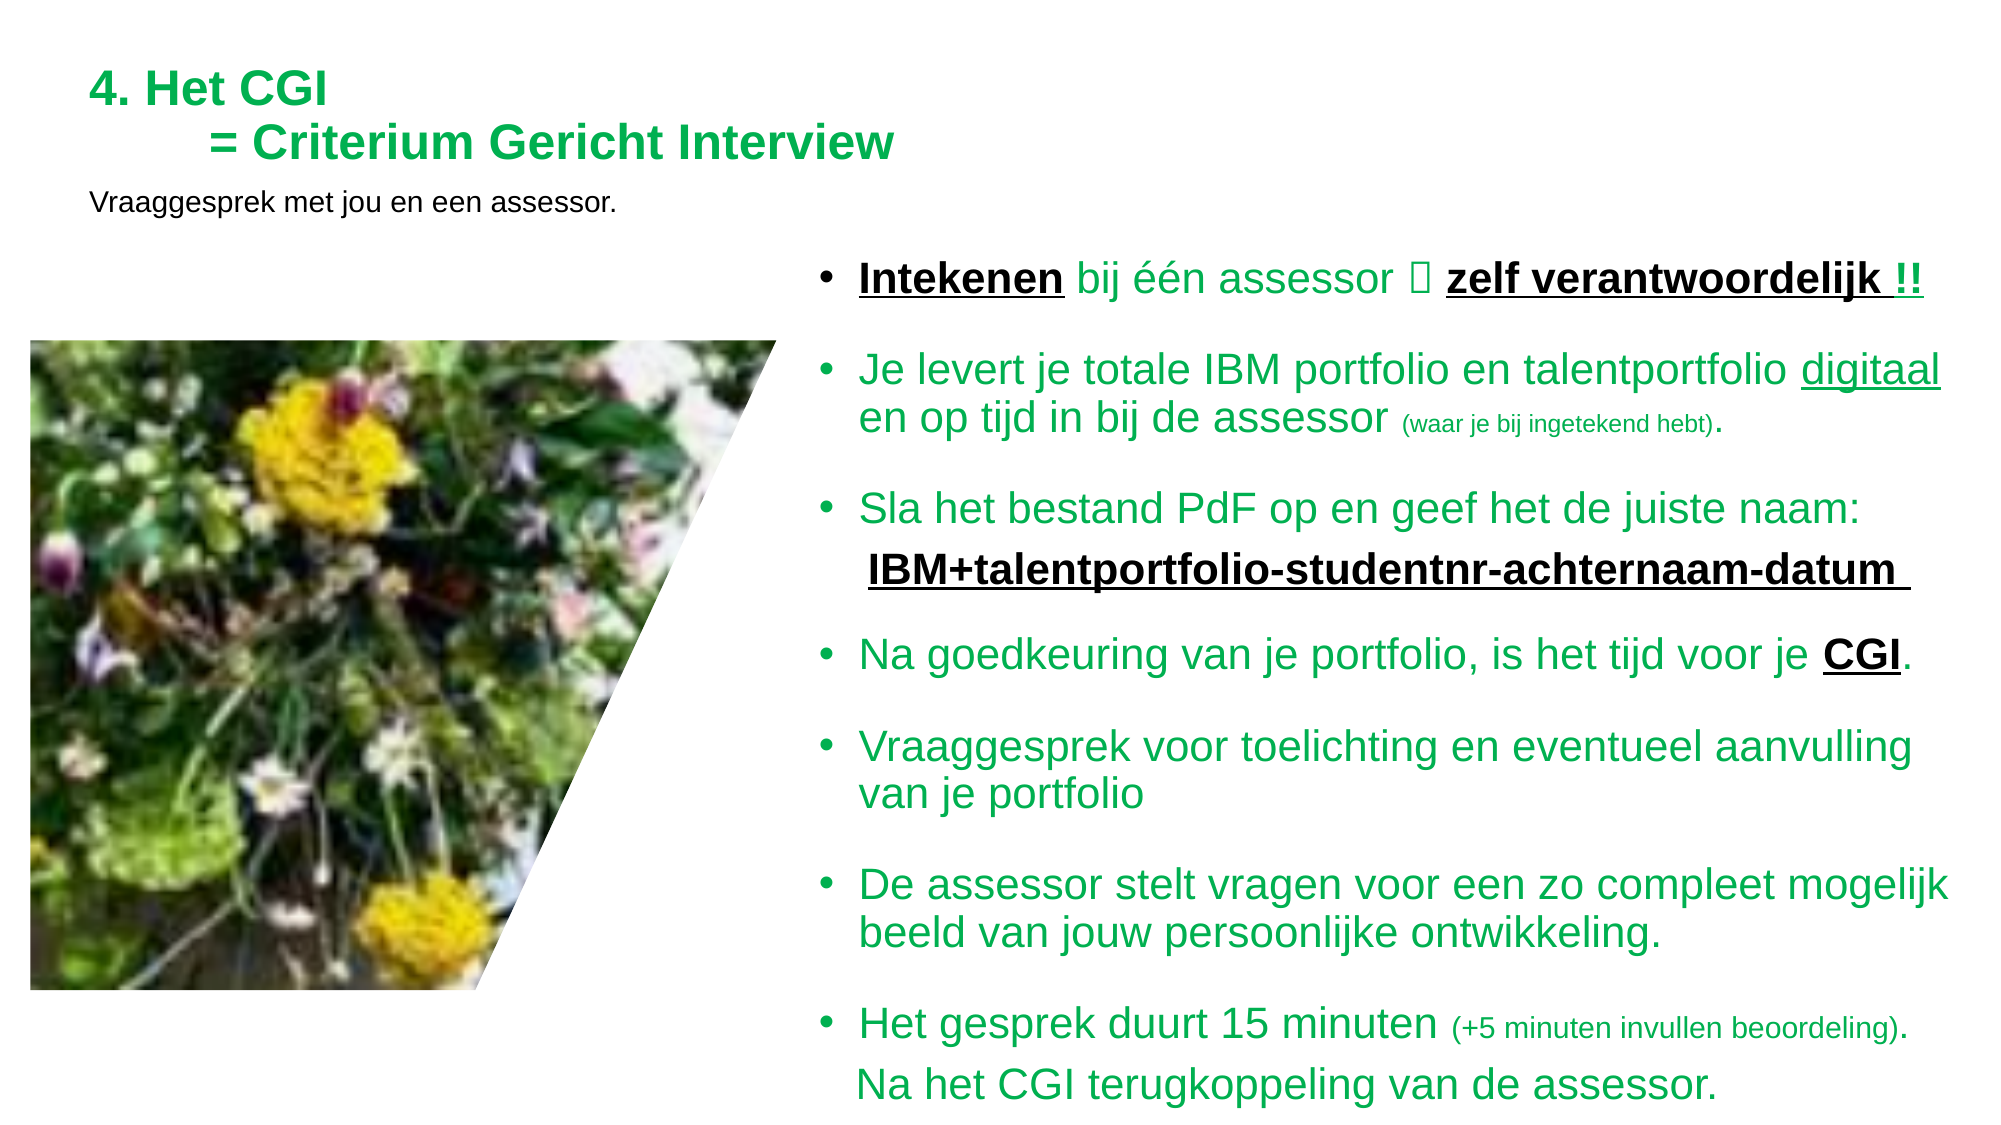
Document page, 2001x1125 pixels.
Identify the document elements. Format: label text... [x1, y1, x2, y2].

list Intekenen bij één assessor  zelf verantwoordelijk !! Je levert je totale IBM portfolio en talentportfolio digitaal en op tijd in bij de assessor (waar je bij ingetekend hebt). Sla het bestand PdF op en geef het de juiste naam: IBM+talentportfolio-studentnr-achternaam-datum Na goedkeuring van je portfolio, is het tijd voor je CGI. Vraaggesprek voor toelichting en eventueel aanvulling van je portfolio De assessor stelt vragen voor een zo compleet mogelijk beeld van jouw persoonlijke ontwikkeling. Het gesprek duurt 15 minuten (+5 minuten invullen beoordeling). Na het CGI terugkoppeling van de assessor. [803, 248, 1989, 1125]
picture [30, 340, 777, 991]
title 4. Het CGI = Criterium Gericht Interview Vraaggesprek met jou en een assessor. [74, 53, 1084, 228]
